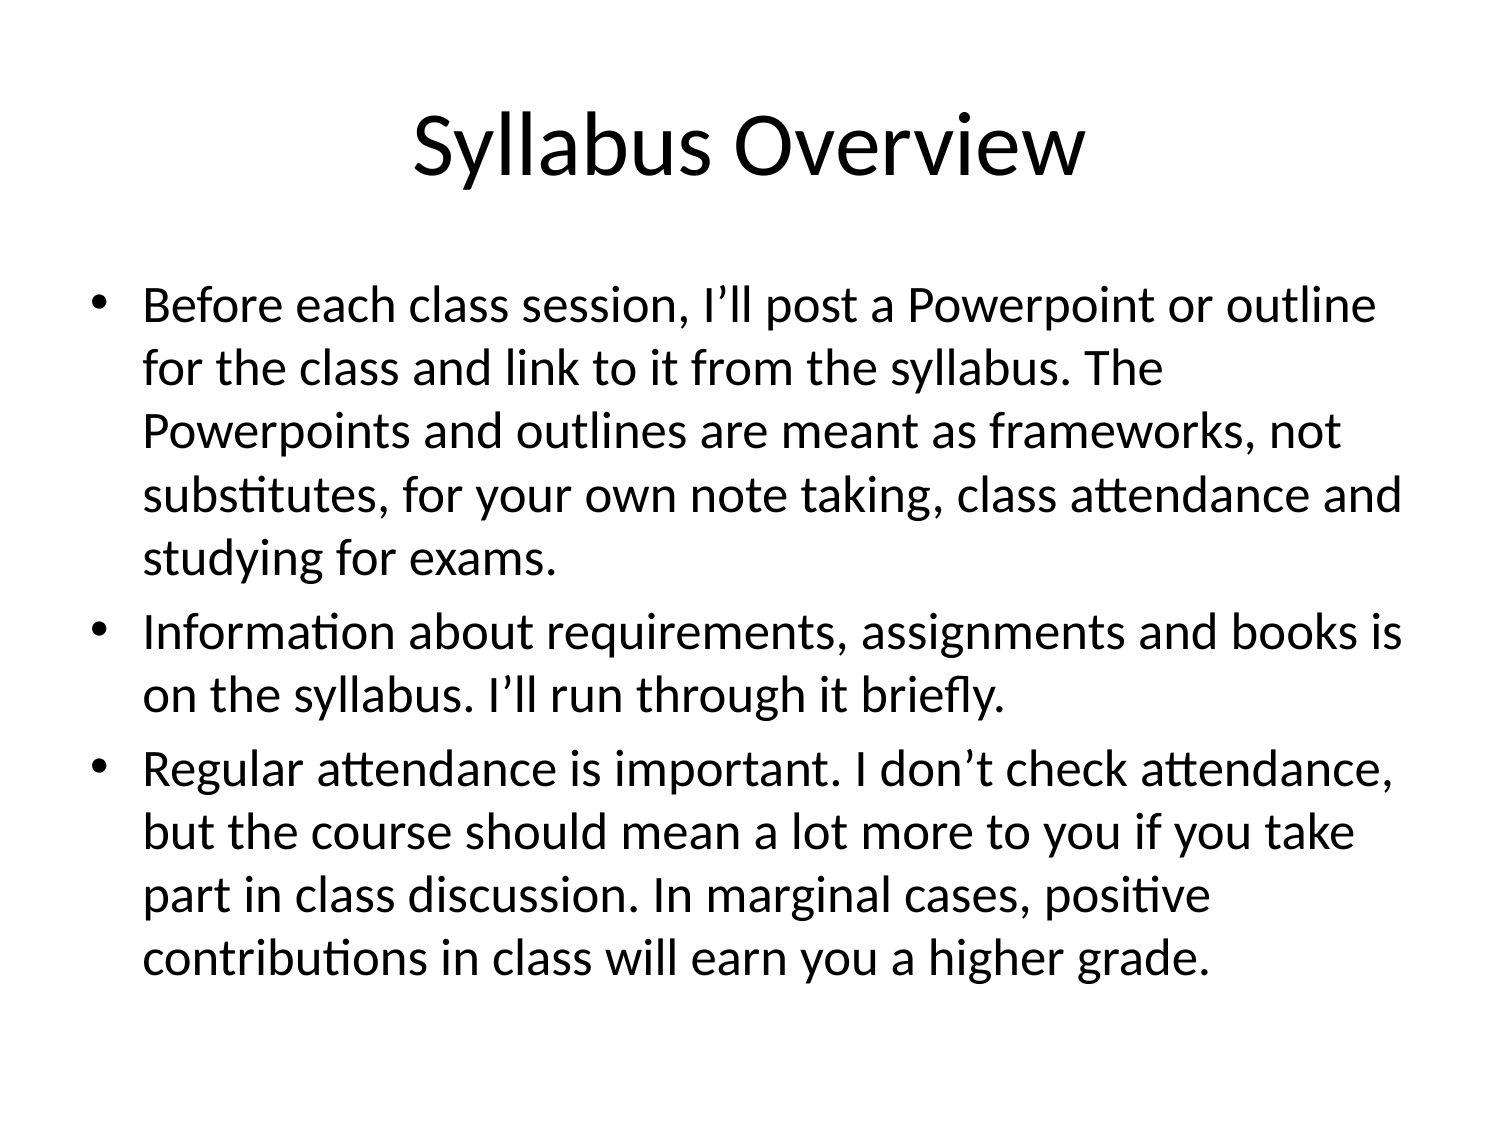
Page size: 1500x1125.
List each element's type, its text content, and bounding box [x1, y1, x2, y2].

title Syllabus Overview [75, 45, 1425, 233]
list Before each class session, I’ll post a Powerpoint or outline for the class and link to it from the syllabus. The Powerpoints and outlines are meant as frameworks, not substitutes, for your own note taking, class attendance and studying for exams. Information about requirements, assignments and books is on the syllabus. I’ll run through it briefly. Regular attendance is important. I don’t check attendance, but the course should mean a lot more to you if you take part in class discussion. In marginal cases, positive contributions in class will earn you a higher grade. [75, 262, 1425, 1005]
